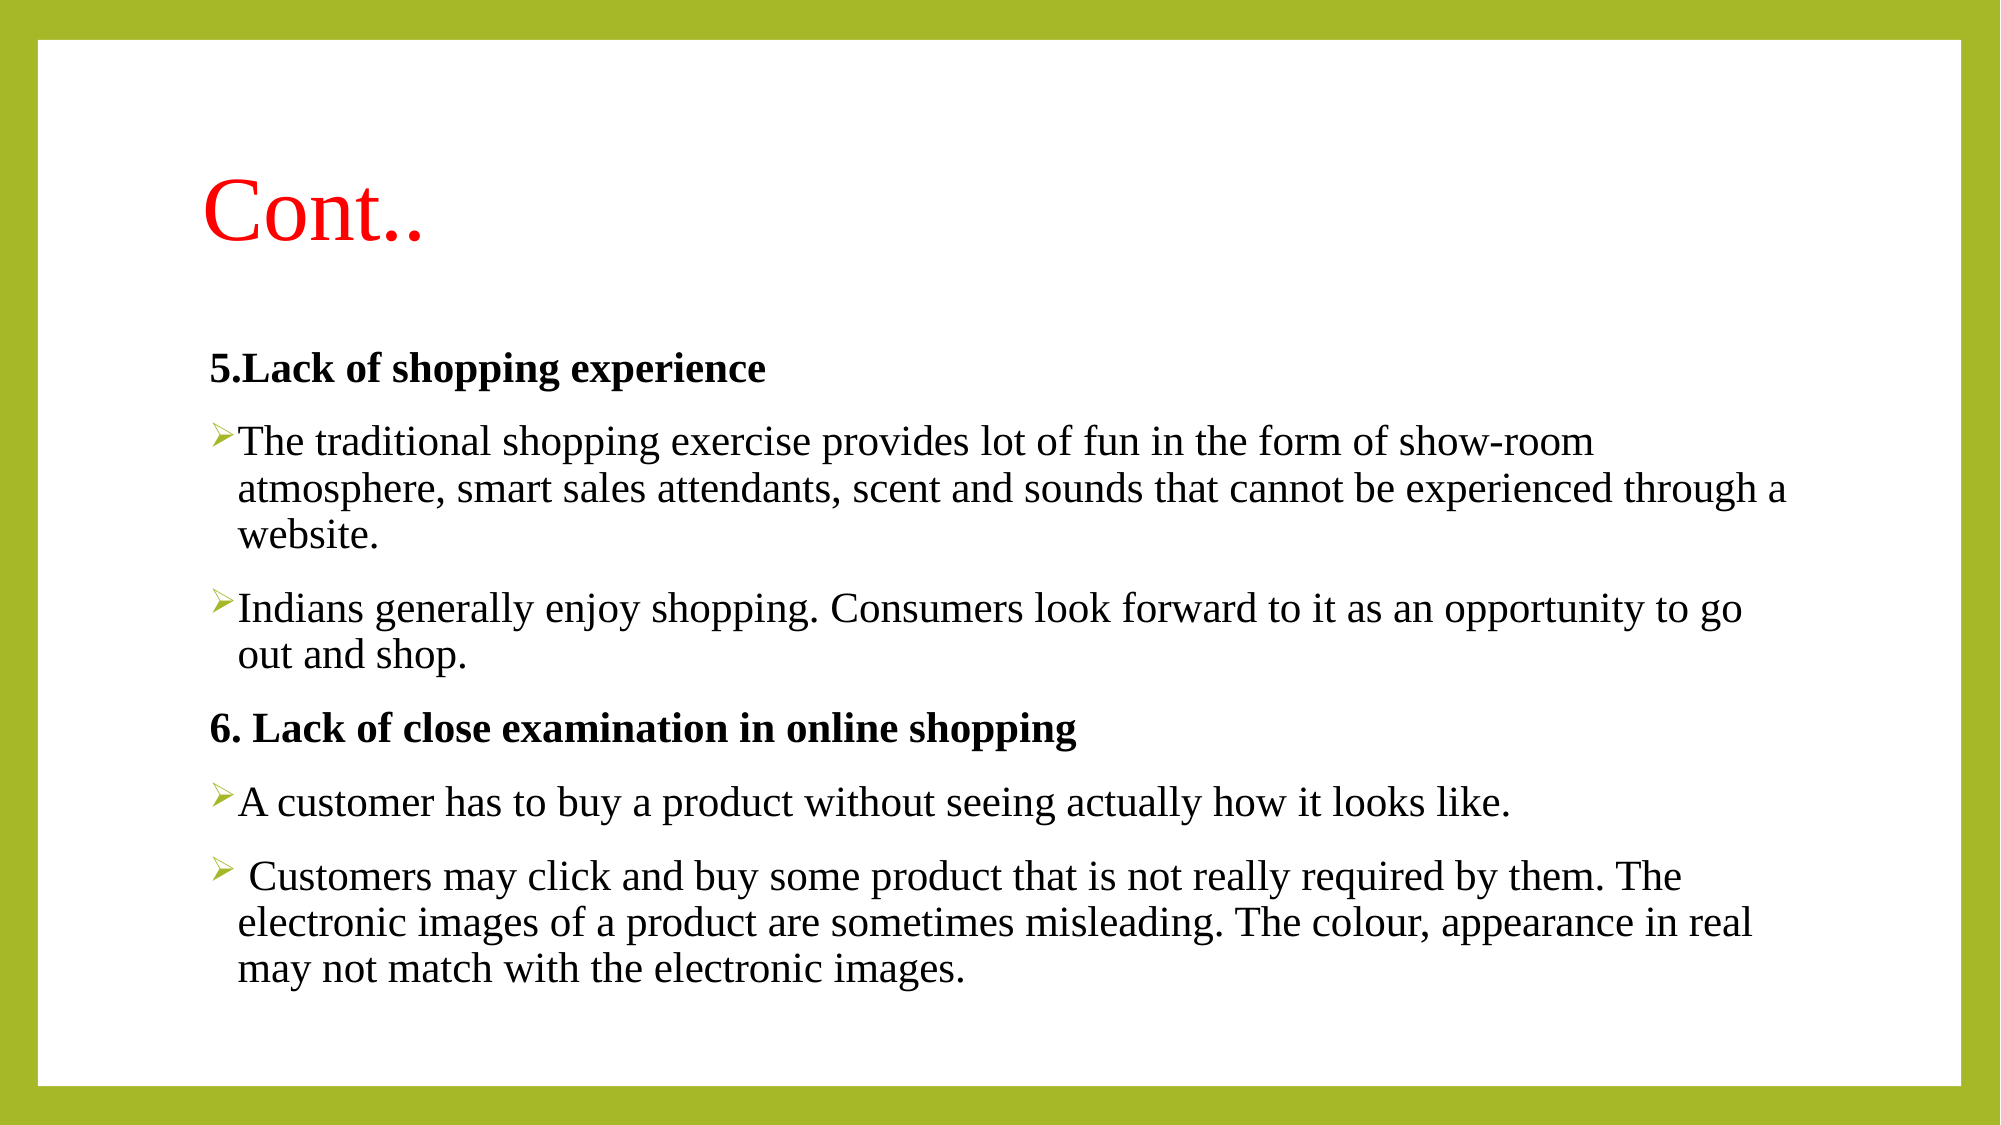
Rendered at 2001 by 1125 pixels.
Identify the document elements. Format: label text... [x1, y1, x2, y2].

list 5.Lack of shopping experience The traditional shopping exercise provides lot of fun in the form of show-room atmosphere, smart sales attendants, scent and sounds that cannot be experienced through a website. Indians generally enjoy shopping. Consumers look forward to it as an opportunity to go out and shop. 6. Lack of close examination in online shopping A customer has to buy a product without seeing actually how it looks like. Customers may click and buy some product that is not really required by them. The electronic images of a product are sometimes misleading. The colour, appearance in real may not match with the electronic images. [187, 337, 1808, 1000]
title Cont.. [187, 99, 1808, 323]
